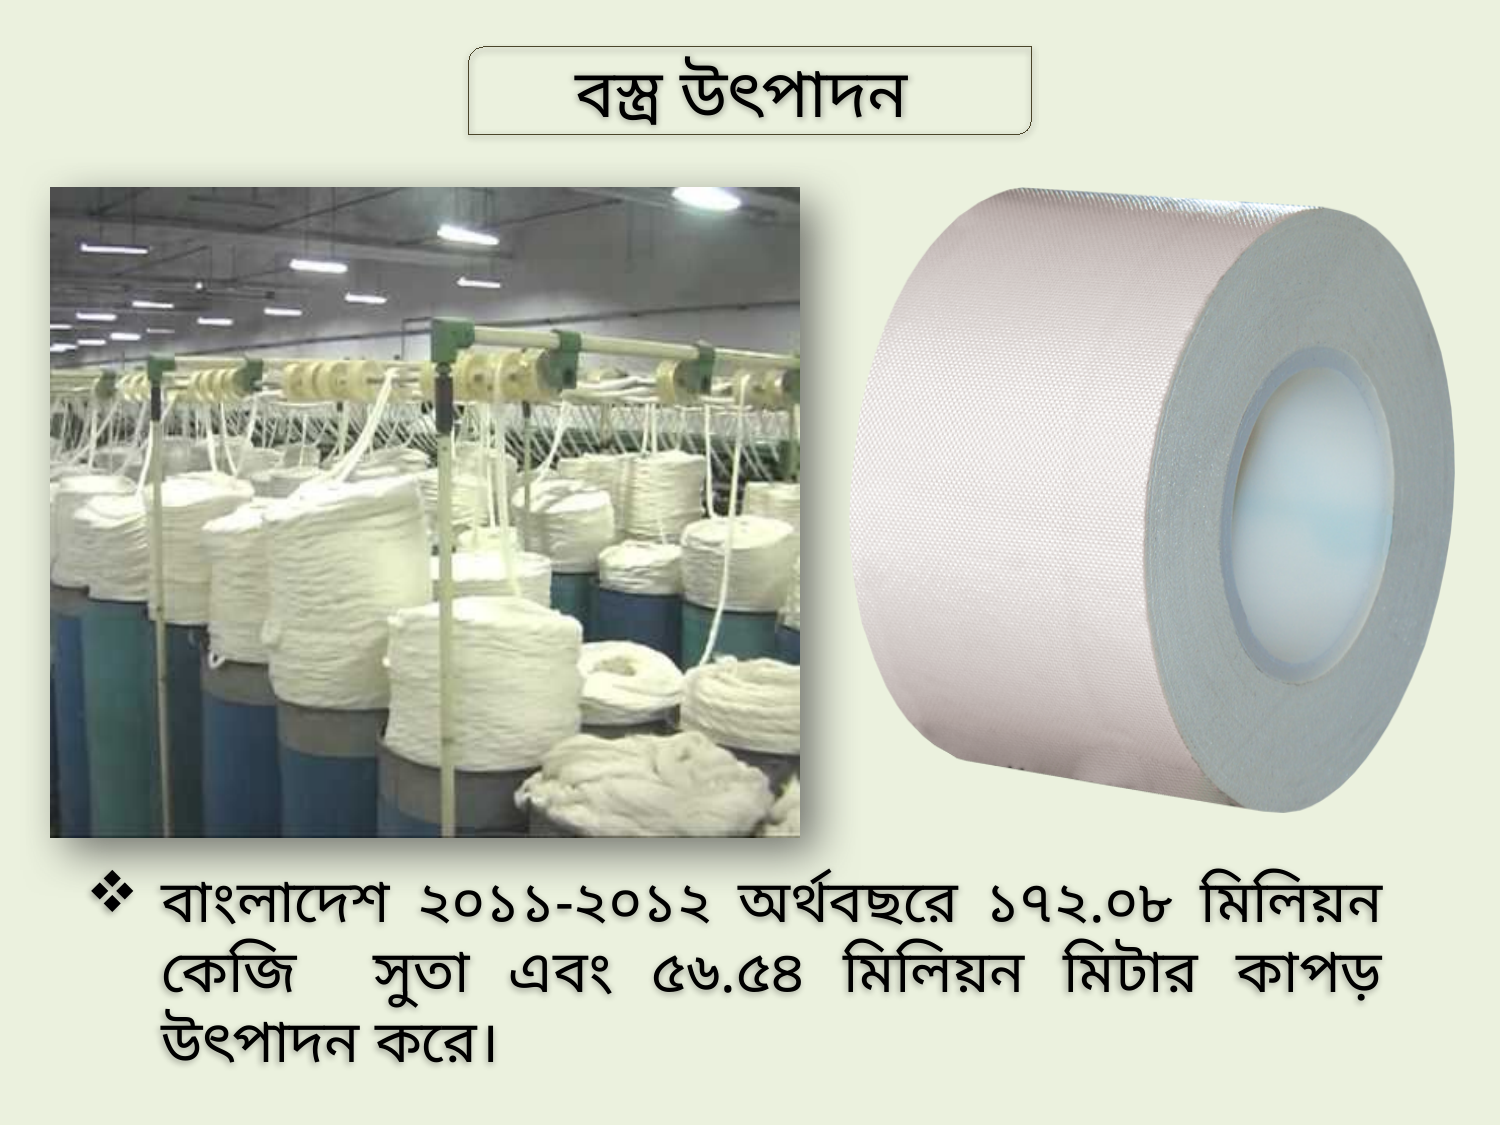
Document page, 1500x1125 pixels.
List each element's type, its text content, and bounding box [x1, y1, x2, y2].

text_box বাংলাদেশ ২০১১-২০১২ অর্থবছরে ১৭২.০৮ মিলিয়ন কেজি সুতা এবং ৫৬.৫৪ মিলিয়ন মিটার কাপড় উৎপাদন করে। [62, 875, 1407, 1063]
picture [49, 187, 801, 838]
picture [849, 187, 1455, 813]
text_box বস্ত্র উৎপাদন [468, 46, 1032, 135]
